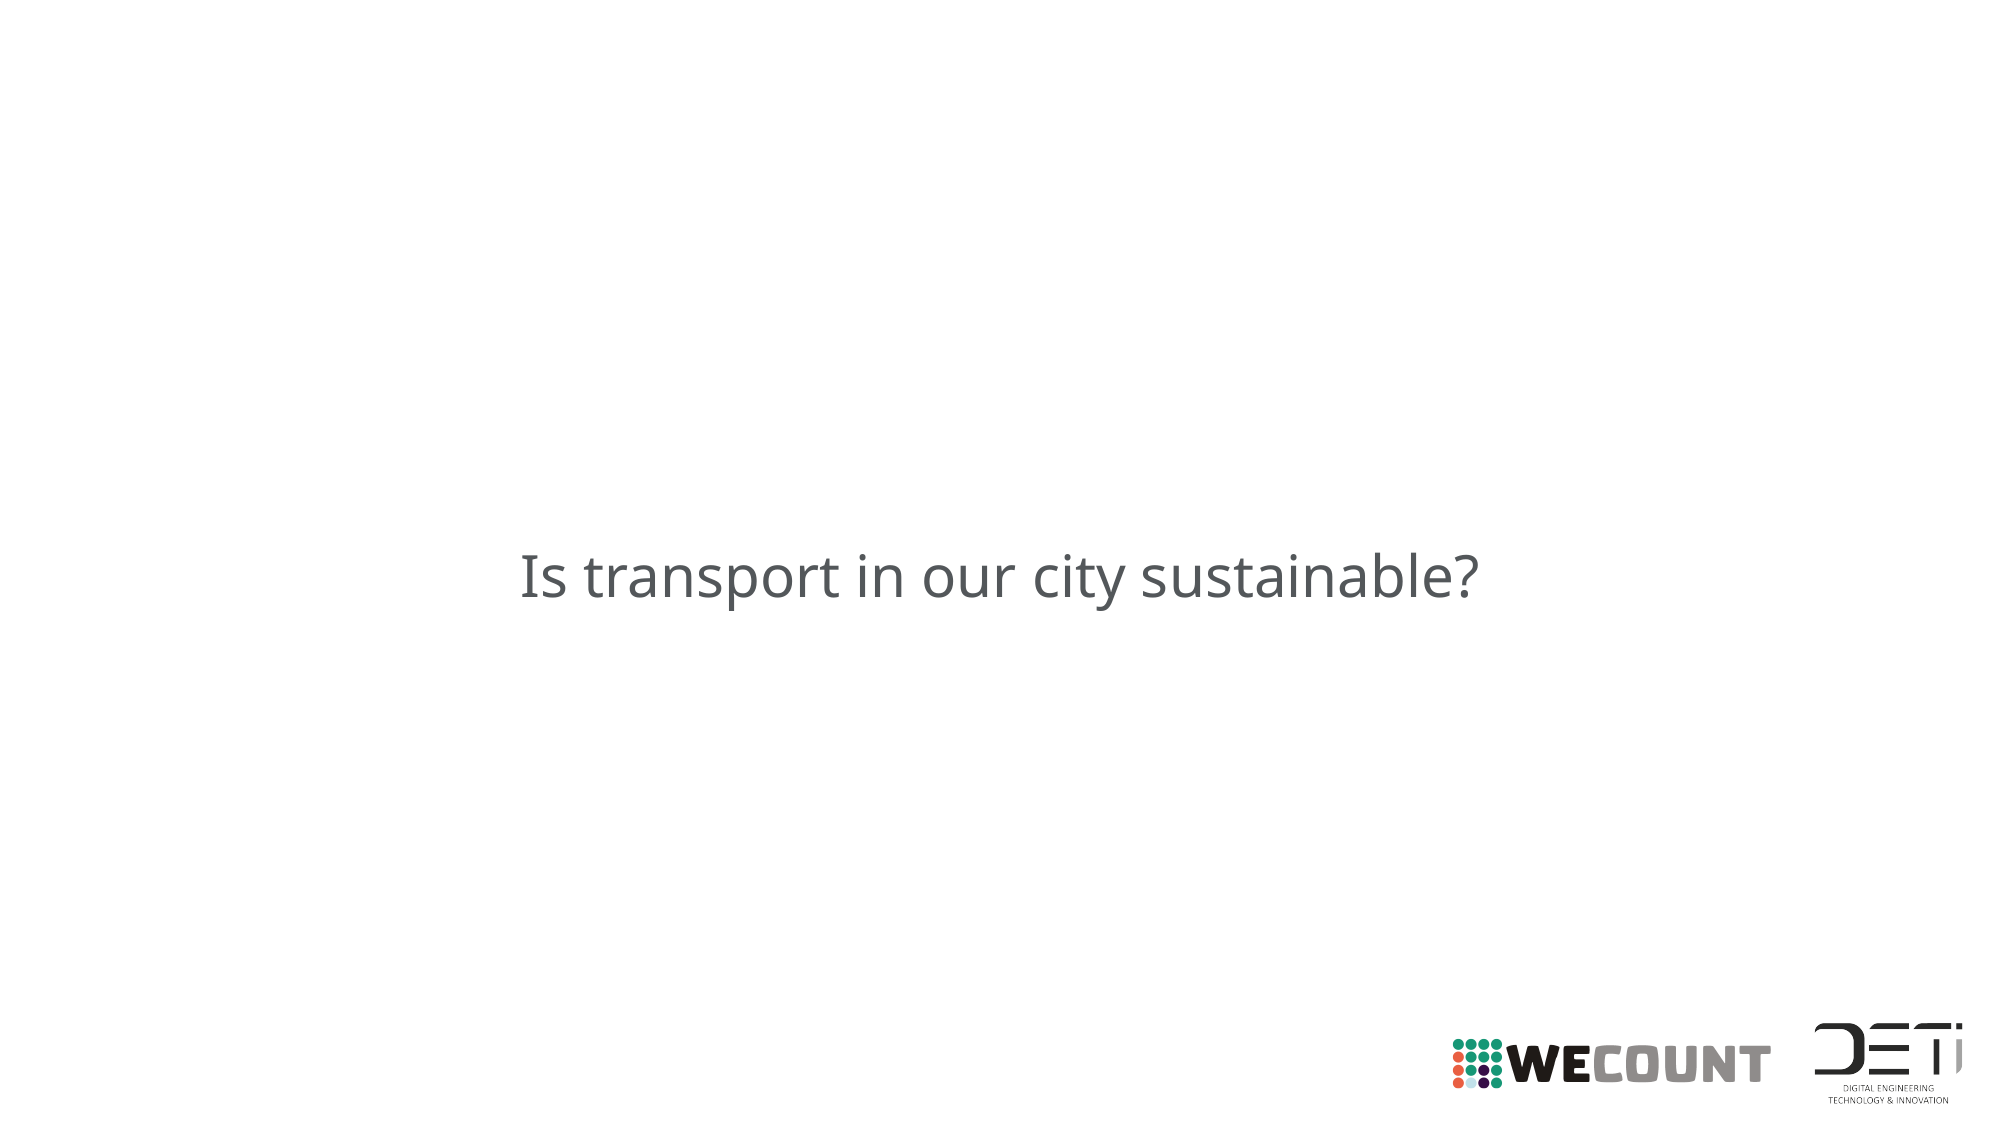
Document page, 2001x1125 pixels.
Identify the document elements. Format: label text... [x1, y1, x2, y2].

picture [1445, 979, 2000, 1125]
list Is transport in our city sustainable? [137, 496, 1863, 629]
